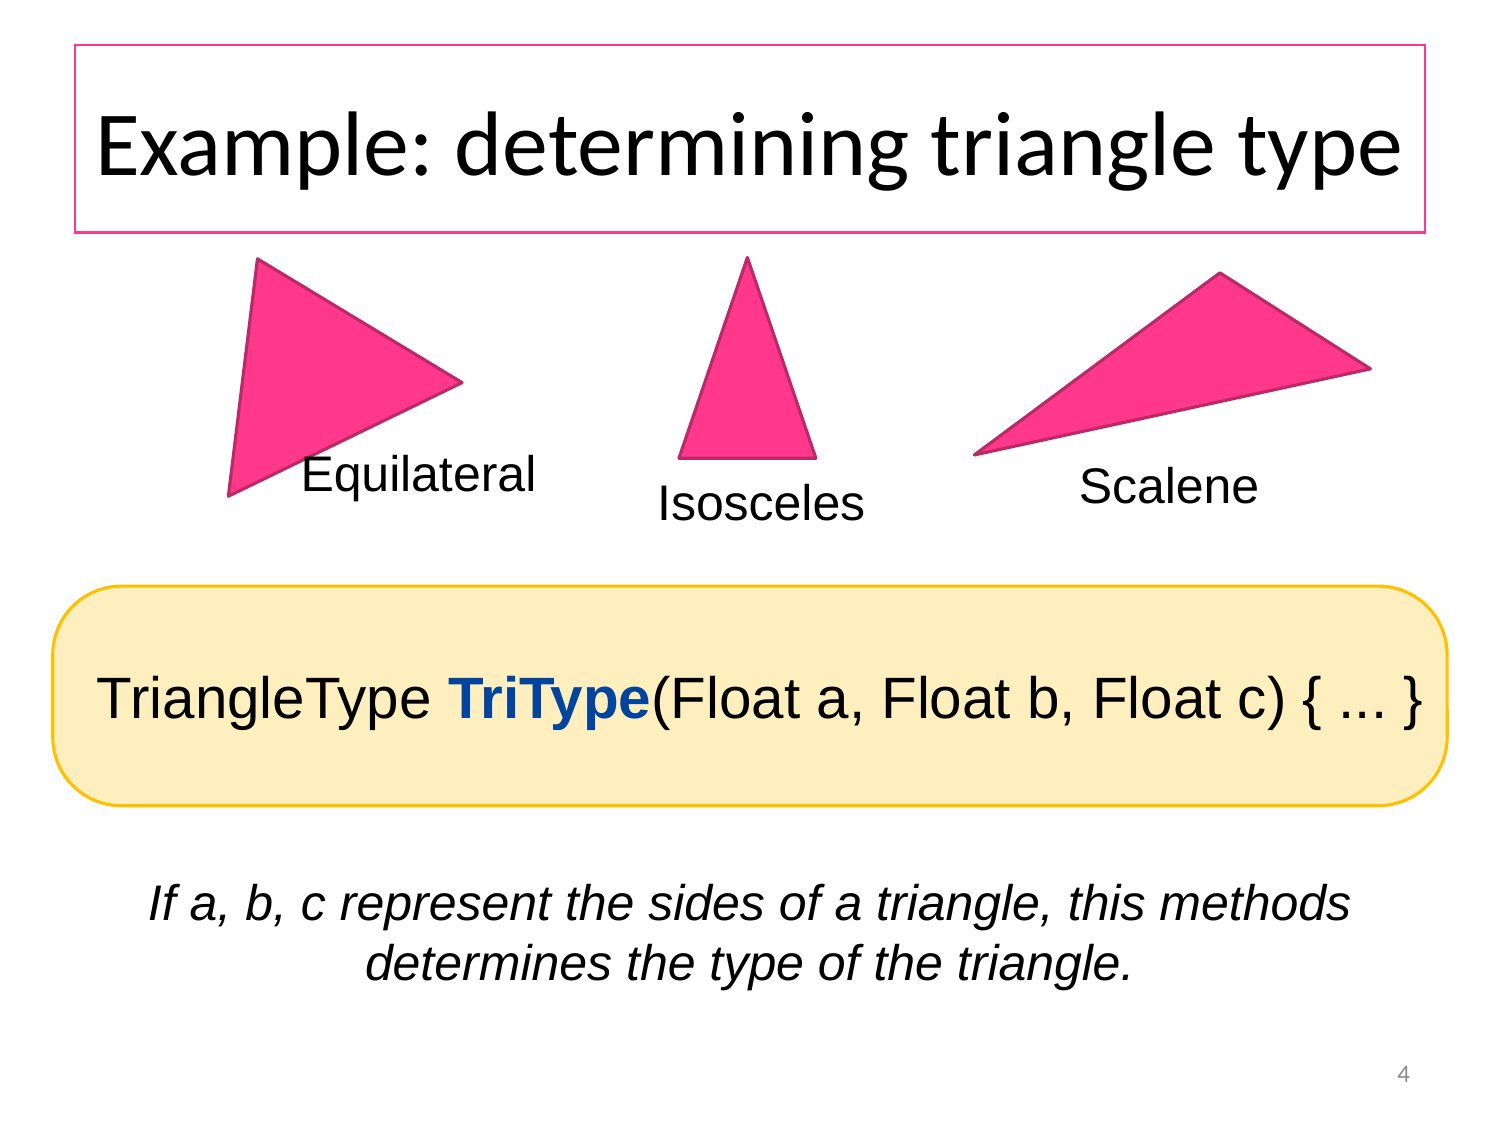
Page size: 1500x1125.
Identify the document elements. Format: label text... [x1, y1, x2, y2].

text_box TriangleType TriType(Float a, Float b, Float c) { ... } [81, 653, 1456, 738]
text_box [51, 584, 1449, 808]
text_box Scalene [1064, 445, 1275, 521]
text_box If a, b, c represent the sides of a triangle, this methods determines the type of the triangle. [105, 862, 1395, 998]
text_box [972, 271, 1373, 457]
text_box [226, 257, 464, 498]
title Example: determining triangle type [74, 44, 1426, 234]
text_box [677, 255, 818, 460]
slide_number 4 [1074, 1042, 1425, 1103]
text_box Isosceles [642, 462, 881, 538]
text_box Equilateral [285, 434, 552, 509]
